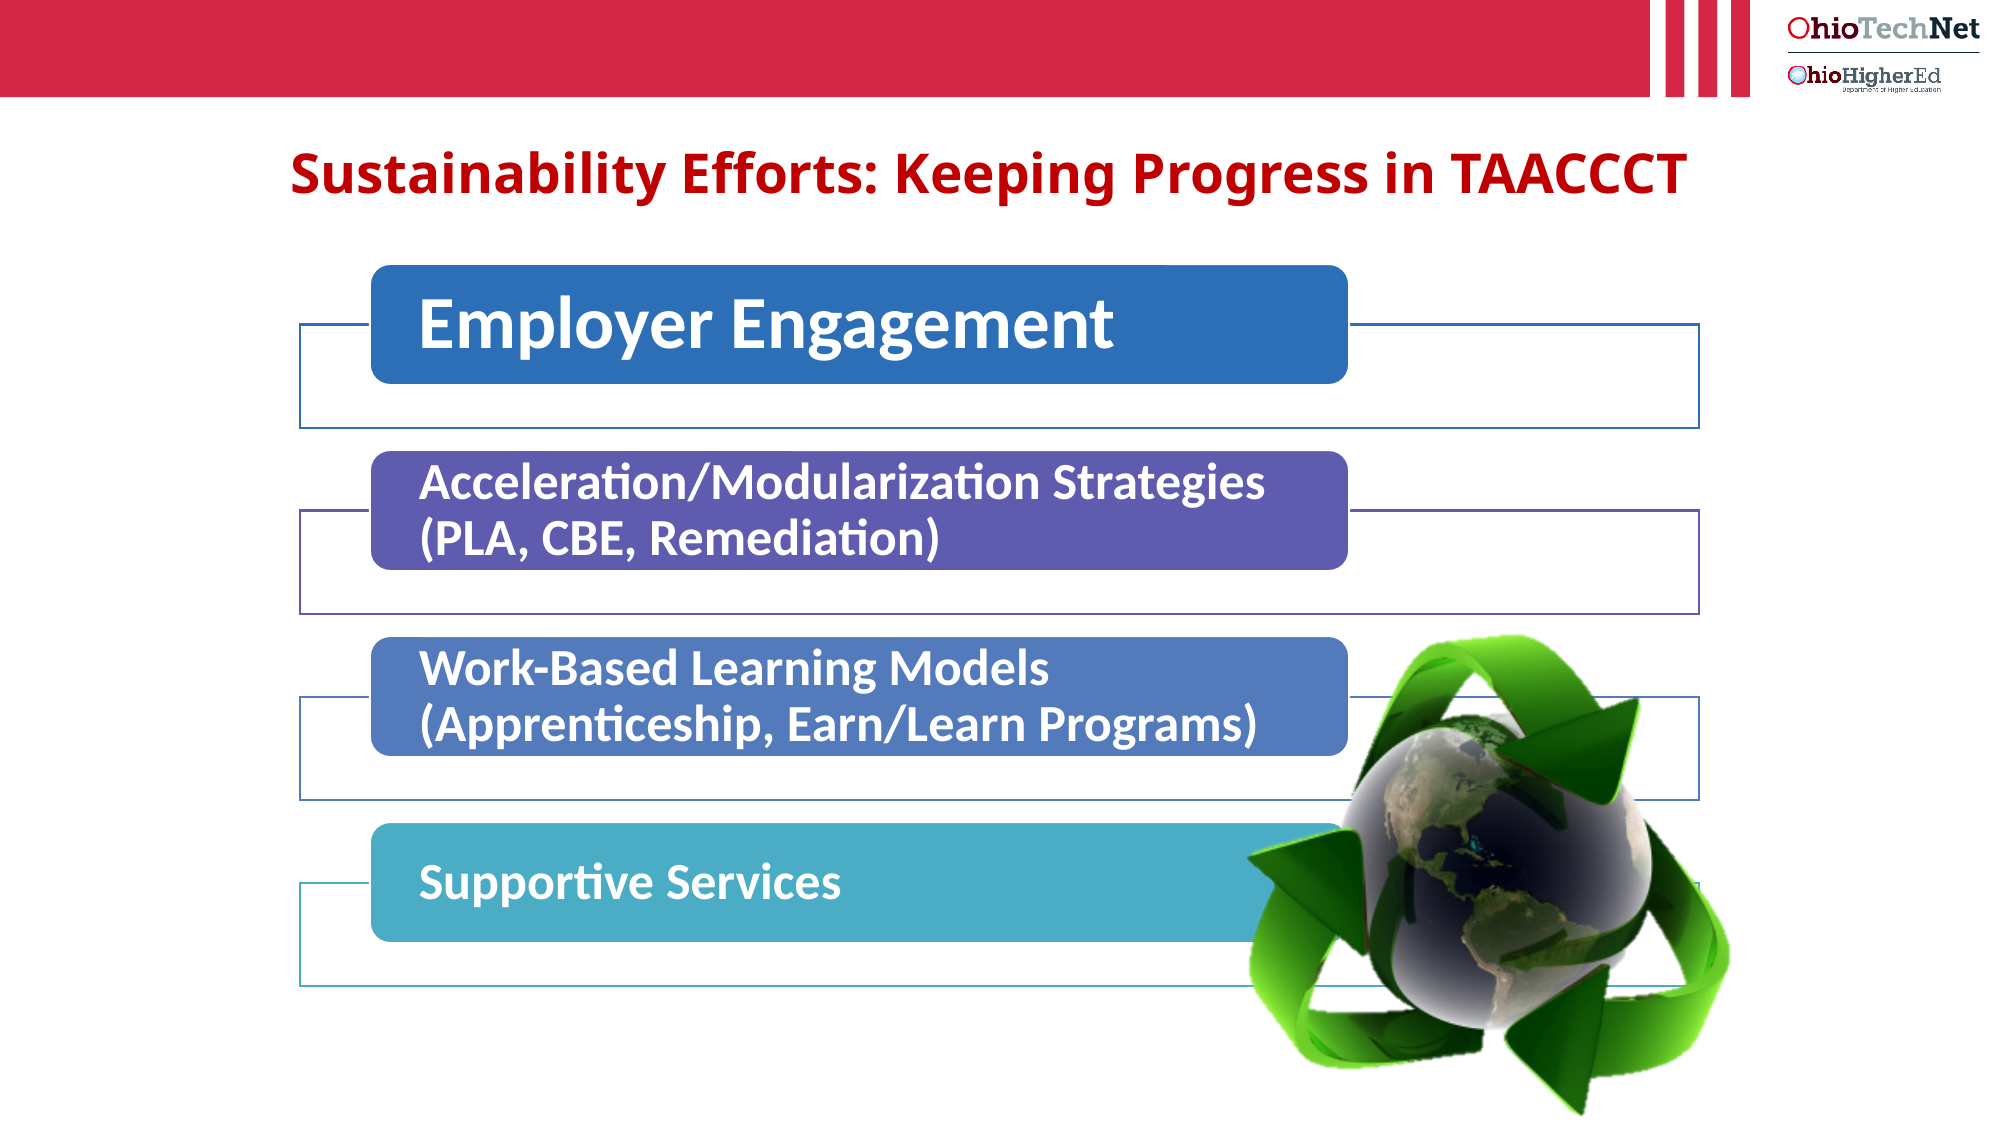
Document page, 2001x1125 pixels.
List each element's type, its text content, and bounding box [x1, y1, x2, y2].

picture [1767, 2, 2000, 109]
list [299, 249, 1699, 1000]
title Sustainability Efforts: Keeping Progress in TAACCCT [275, 130, 1713, 256]
picture [1199, 626, 1786, 1125]
